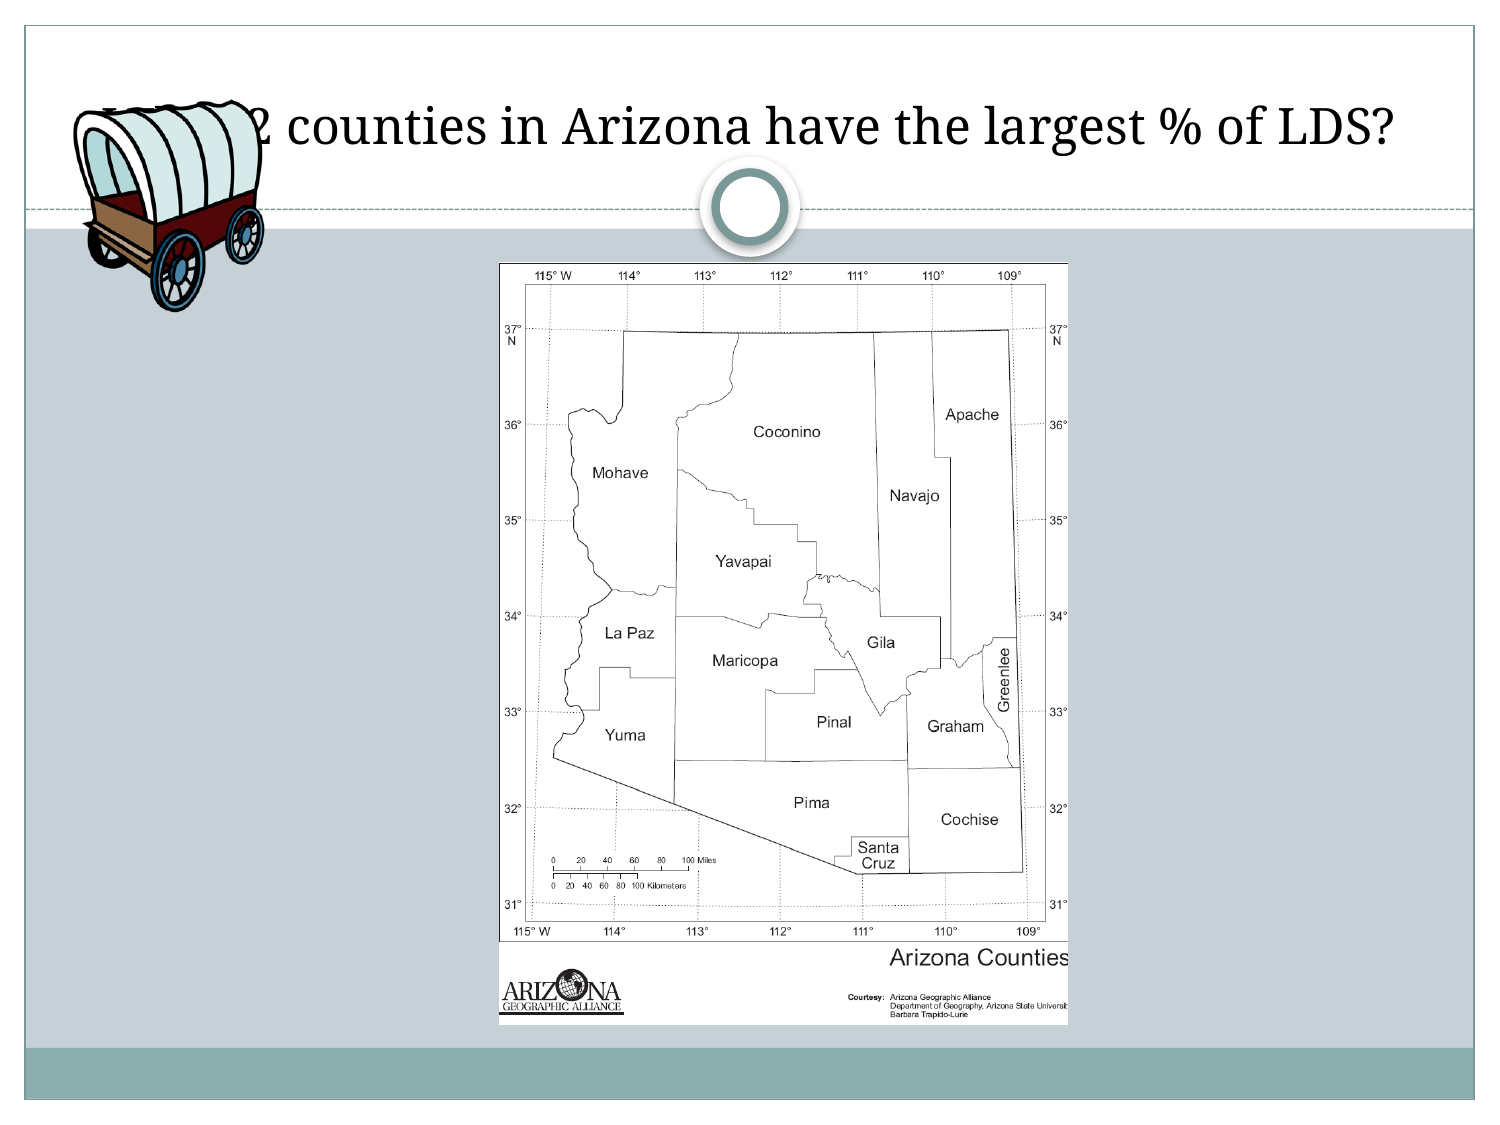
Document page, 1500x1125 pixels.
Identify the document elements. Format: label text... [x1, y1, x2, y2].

picture [62, 99, 277, 314]
title What 2 counties in Arizona have the largest % of LDS? [49, 37, 1450, 162]
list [499, 262, 1068, 1026]
